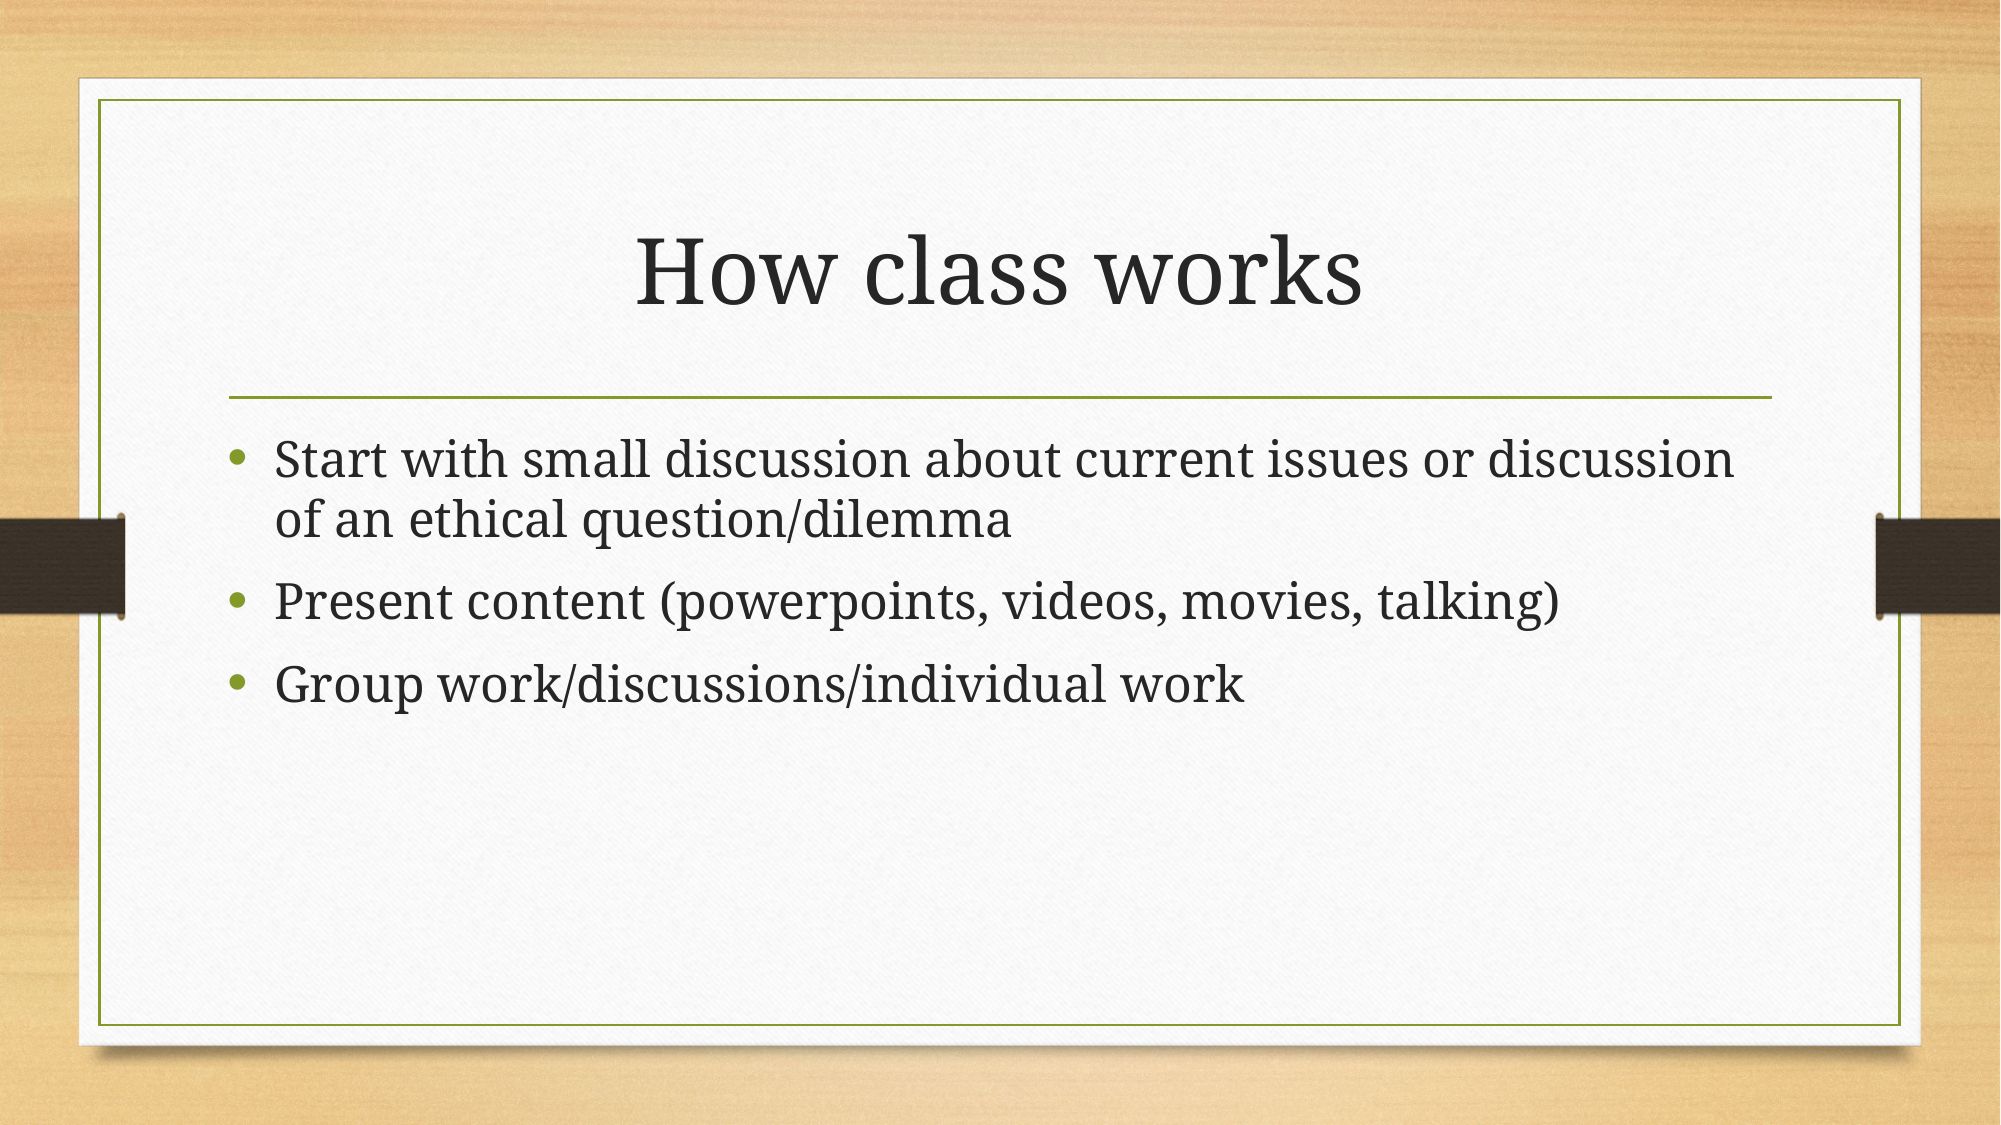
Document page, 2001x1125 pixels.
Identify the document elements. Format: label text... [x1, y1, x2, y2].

list Start with small discussion about current issues or discussion of an ethical question/dilemma Present content (powerpoints, videos, movies, talking) Group work/discussions/individual work [212, 419, 1788, 964]
title How class works [212, 161, 1788, 375]
picture [0, 0, 2001, 1125]
